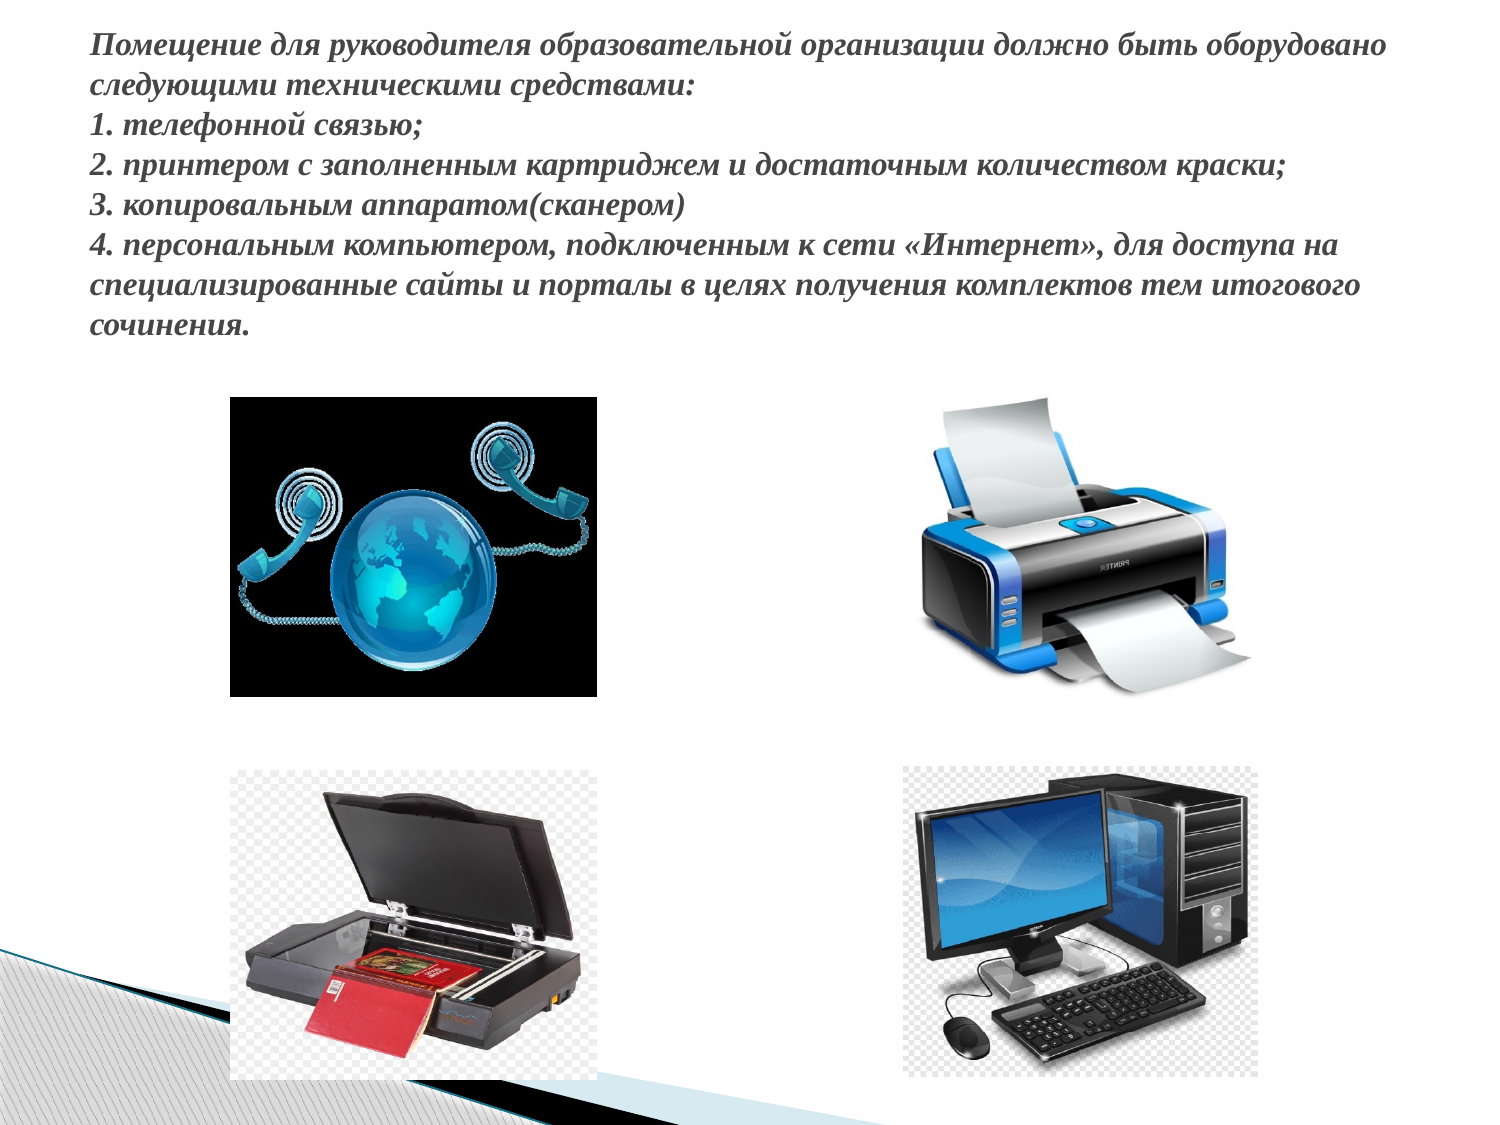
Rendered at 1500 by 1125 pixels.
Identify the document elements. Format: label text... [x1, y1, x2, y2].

picture [914, 387, 1258, 707]
picture [230, 397, 597, 697]
title Помещение для руководителя образовательной организации должно быть оборудовано следующими техническими средствами: 1. телефонной связью; 2. принтером с заполненным картриджем и достаточным количеством краски; 3. копировальным аппаратом(сканером) 4. персональным компьютером, подключенным к сети «Интернет», для доступа на специализированные сайты и порталы в целях получения комплектов тем итогового сочинения. [75, 137, 1425, 267]
picture [230, 770, 597, 1080]
picture [903, 766, 1258, 1077]
